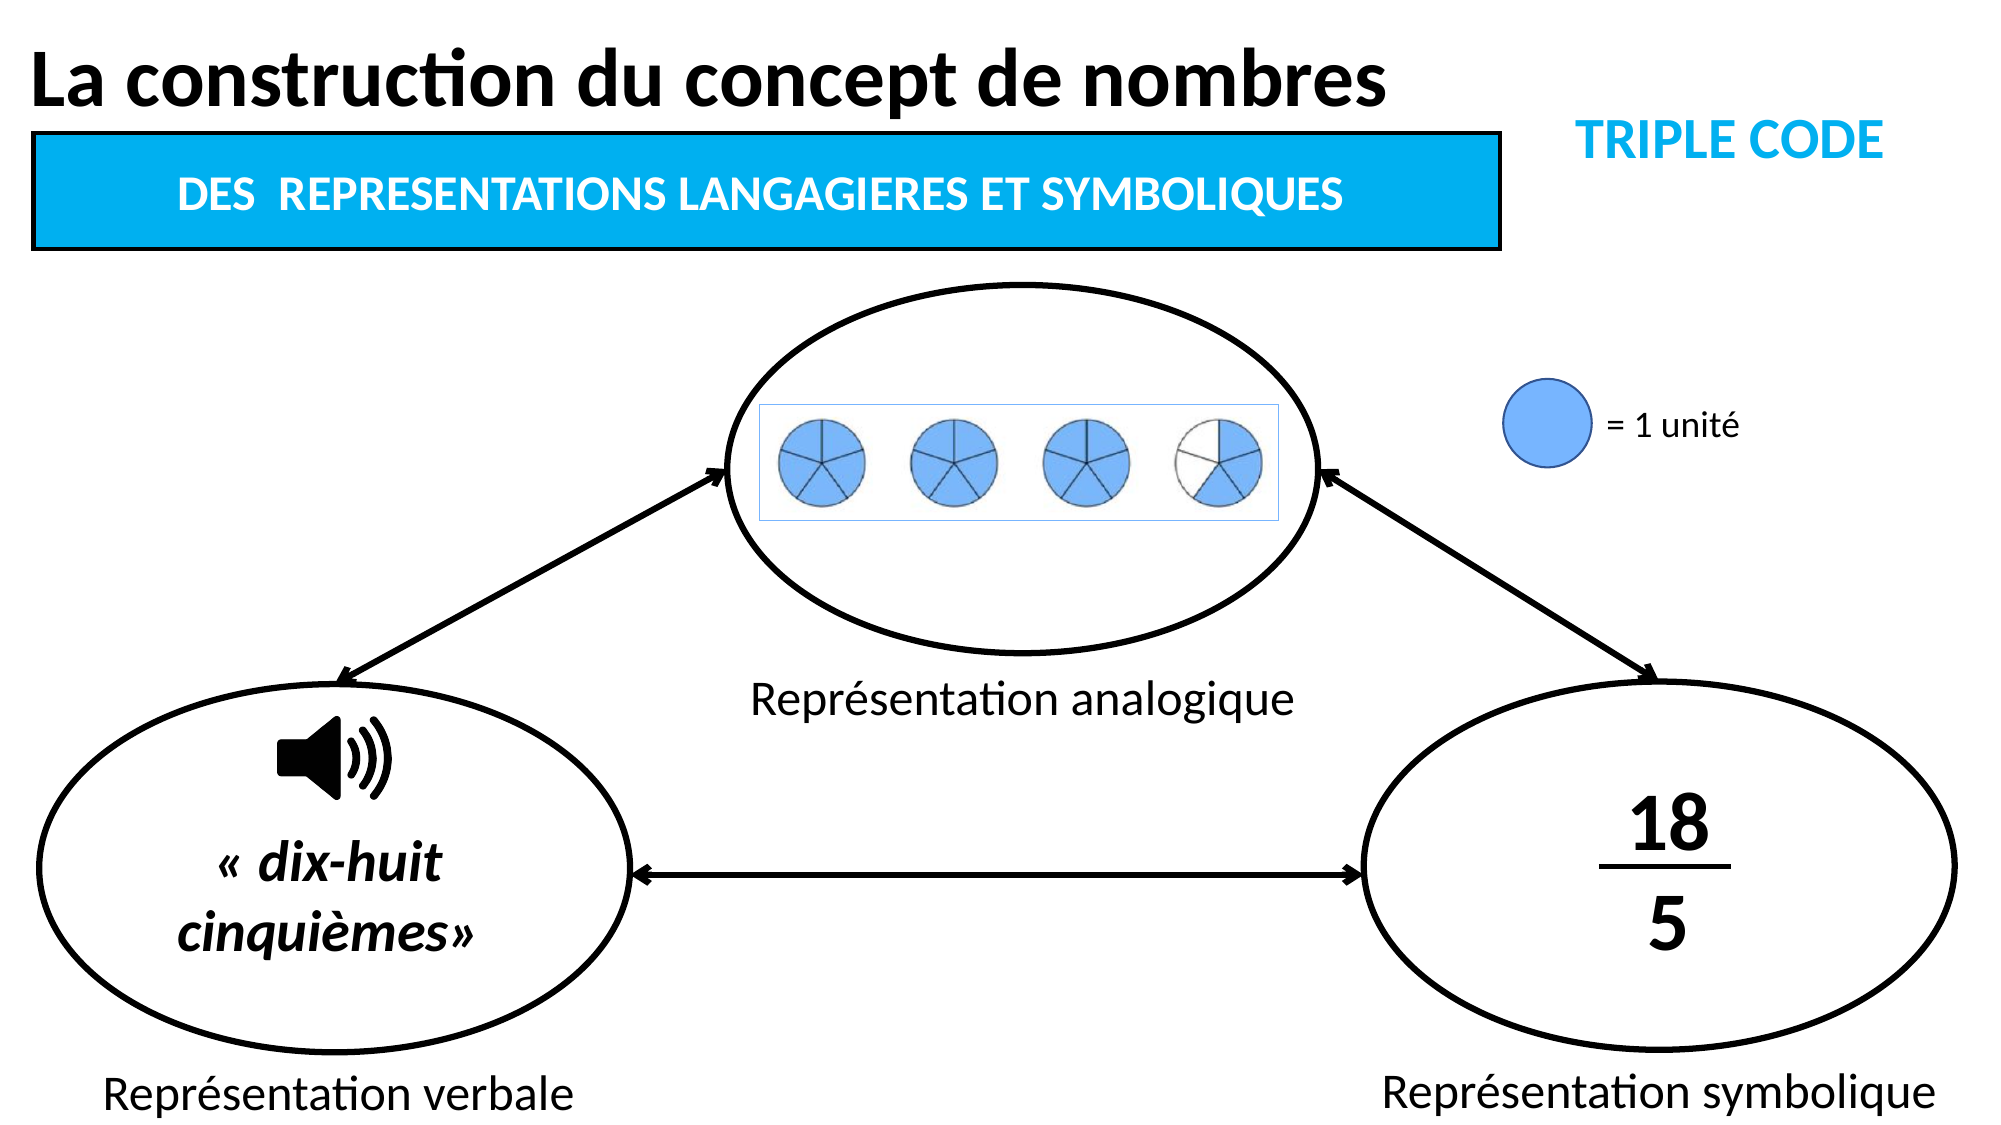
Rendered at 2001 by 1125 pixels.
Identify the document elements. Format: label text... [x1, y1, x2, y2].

text_box DES REPRESENTATIONS LANGAGIERES ET SYMBOLIQUES [32, 132, 1501, 250]
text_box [1318, 469, 1660, 682]
text_box [1419, 975, 1899, 1050]
text_box « dix-huit cinquièmes» [82, 815, 574, 971]
text_box = 1 unité [1591, 392, 1913, 453]
text_box 18 5 [1392, 759, 1946, 975]
text_box [726, 283, 1320, 655]
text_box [334, 469, 728, 685]
text_box Représentation verbale [0, 1053, 948, 1125]
text_box [1362, 785, 1392, 946]
text_box La construction du concept de nombres [16, 15, 1961, 131]
text_box [1946, 818, 1956, 913]
picture [759, 404, 1279, 521]
text_box Représentation analogique [413, 657, 1610, 733]
picture [277, 700, 392, 816]
text_box [1416, 680, 1902, 759]
text_box Représentation symbolique [1050, 1050, 2000, 1125]
text_box TRIPLE CODE [1560, 93, 1901, 178]
text_box [1502, 377, 1591, 469]
text_box [38, 683, 632, 1053]
